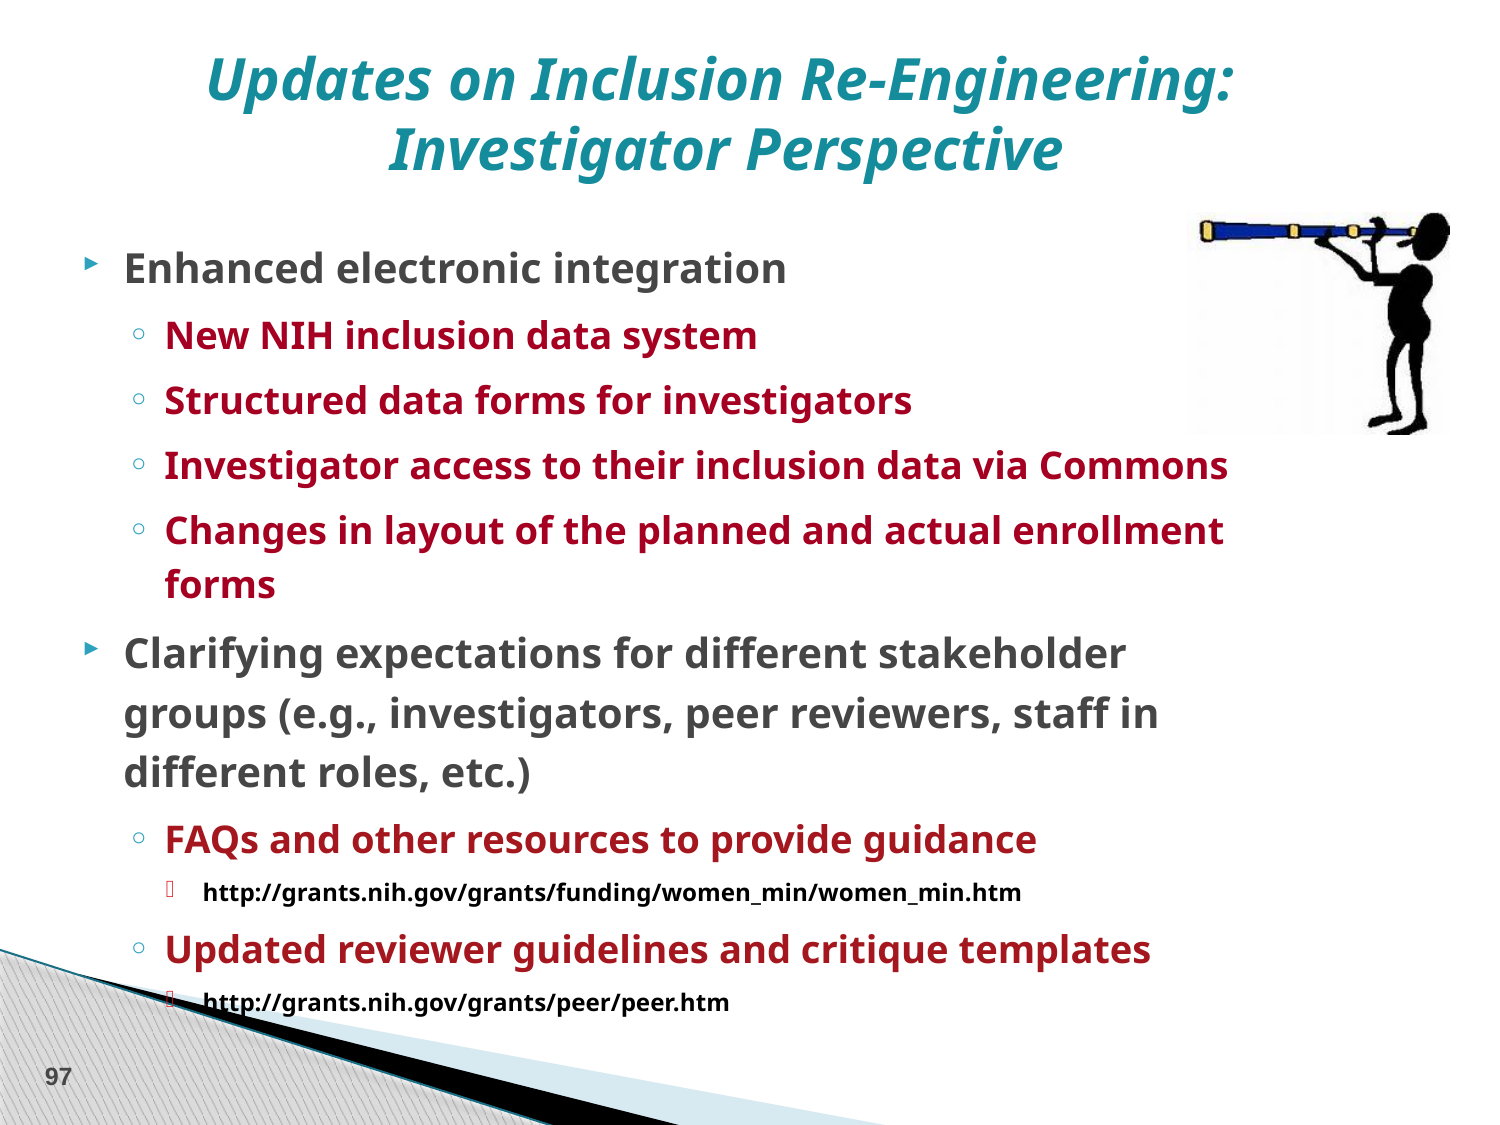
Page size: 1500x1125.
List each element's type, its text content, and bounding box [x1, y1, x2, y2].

picture [1187, 212, 1451, 436]
slide_number 97 [24, 1037, 88, 1098]
title Updates on Inclusion Re-Engineering: Investigator Perspective [2, 24, 1453, 200]
list Enhanced electronic integration New NIH inclusion data system Structured data forms for investigators Investigator access to their inclusion data via Commons Changes in layout of the planned and actual enrollment forms Clarifying expectations for different stakeholder groups (e.g., investigators, peer reviewers, staff in different roles, etc.) FAQs and other resources to provide guidance http://grants.nih.gov/grants/funding/women_min/women_min.htm Updated reviewer guidelines and critique templates http://grants.nih.gov/grants/peer/peer.htm [50, 224, 1288, 1025]
